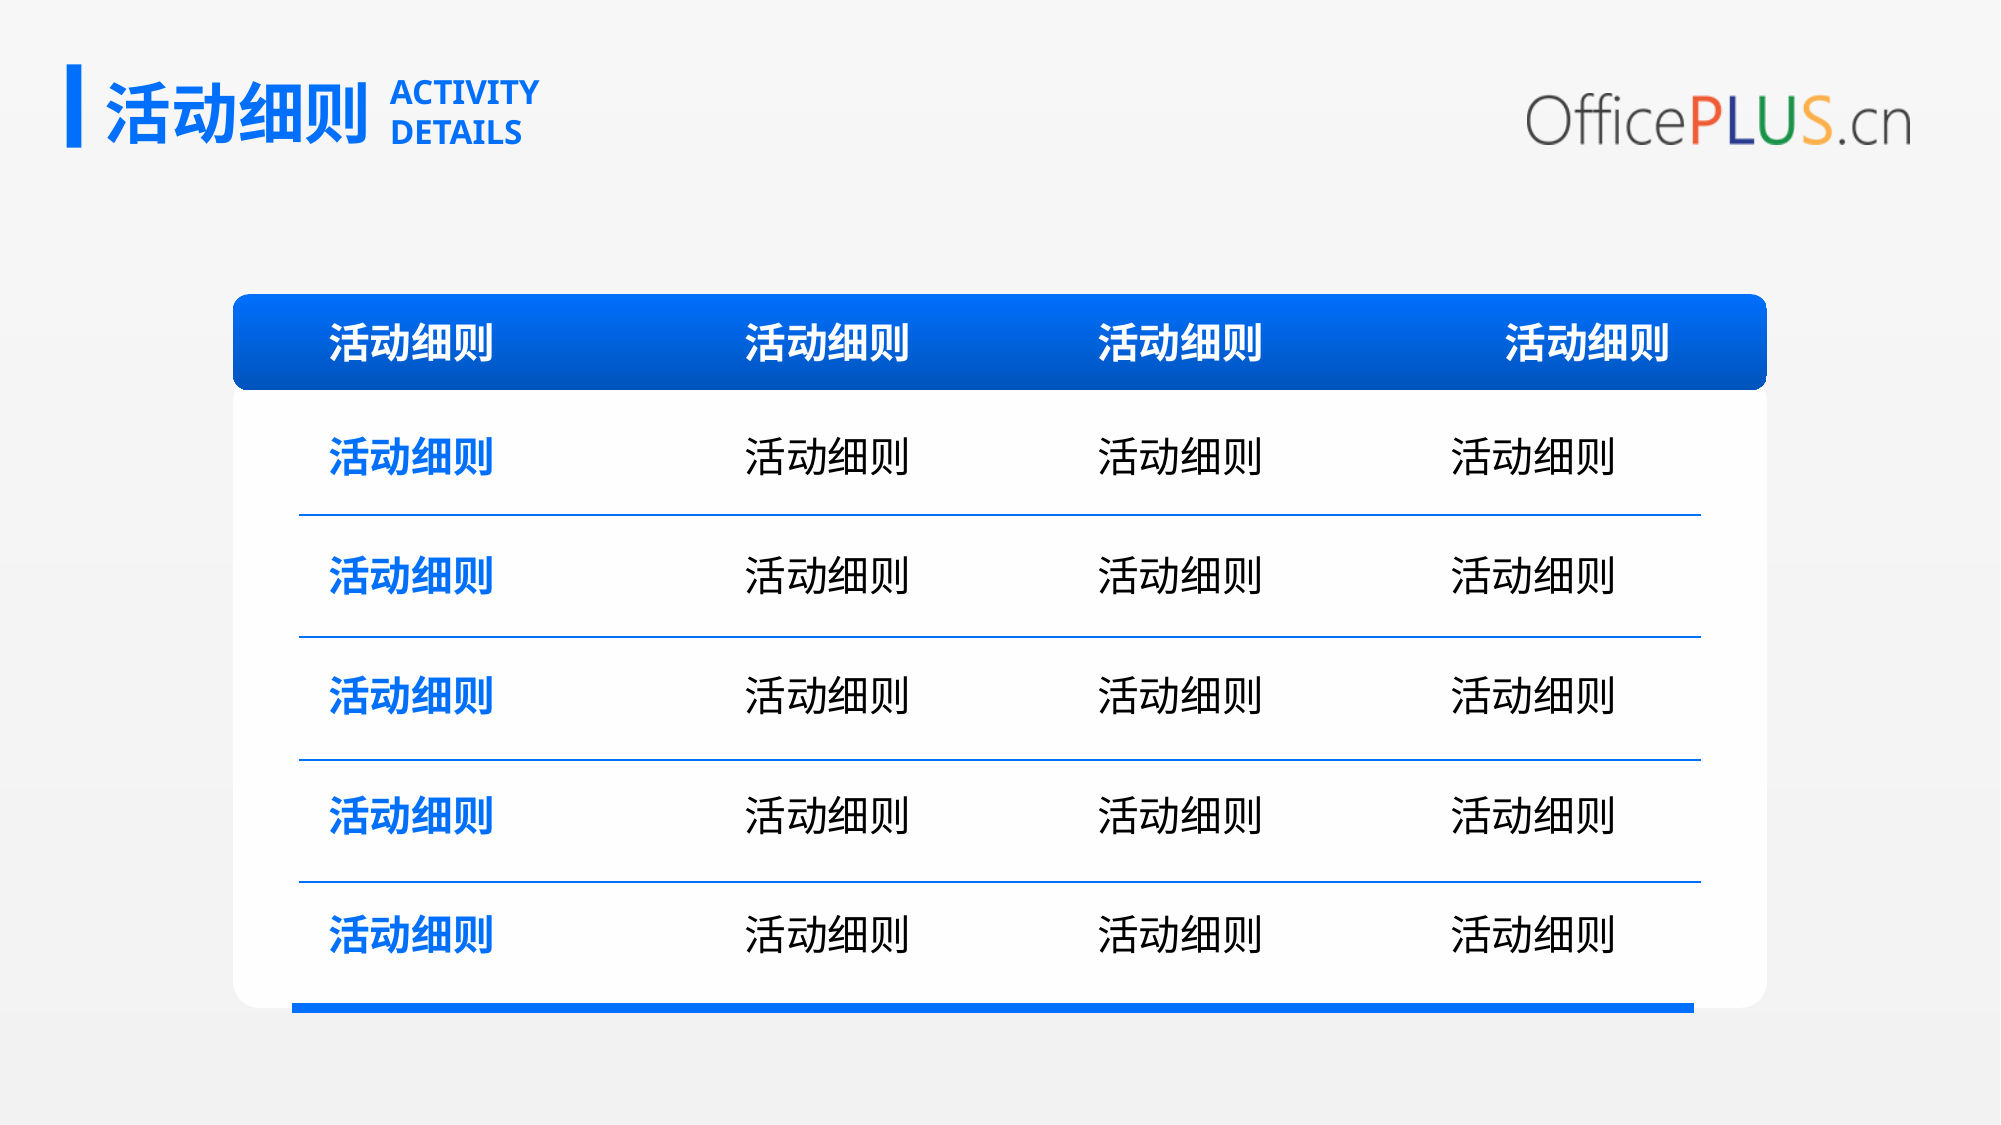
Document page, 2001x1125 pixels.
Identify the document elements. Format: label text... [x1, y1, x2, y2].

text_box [232, 294, 1767, 1008]
picture [1527, 93, 1910, 145]
text_box [66, 63, 82, 149]
text_box 活动细则 [89, 64, 375, 159]
text_box ACTIVITY DETAILS [375, 64, 610, 159]
